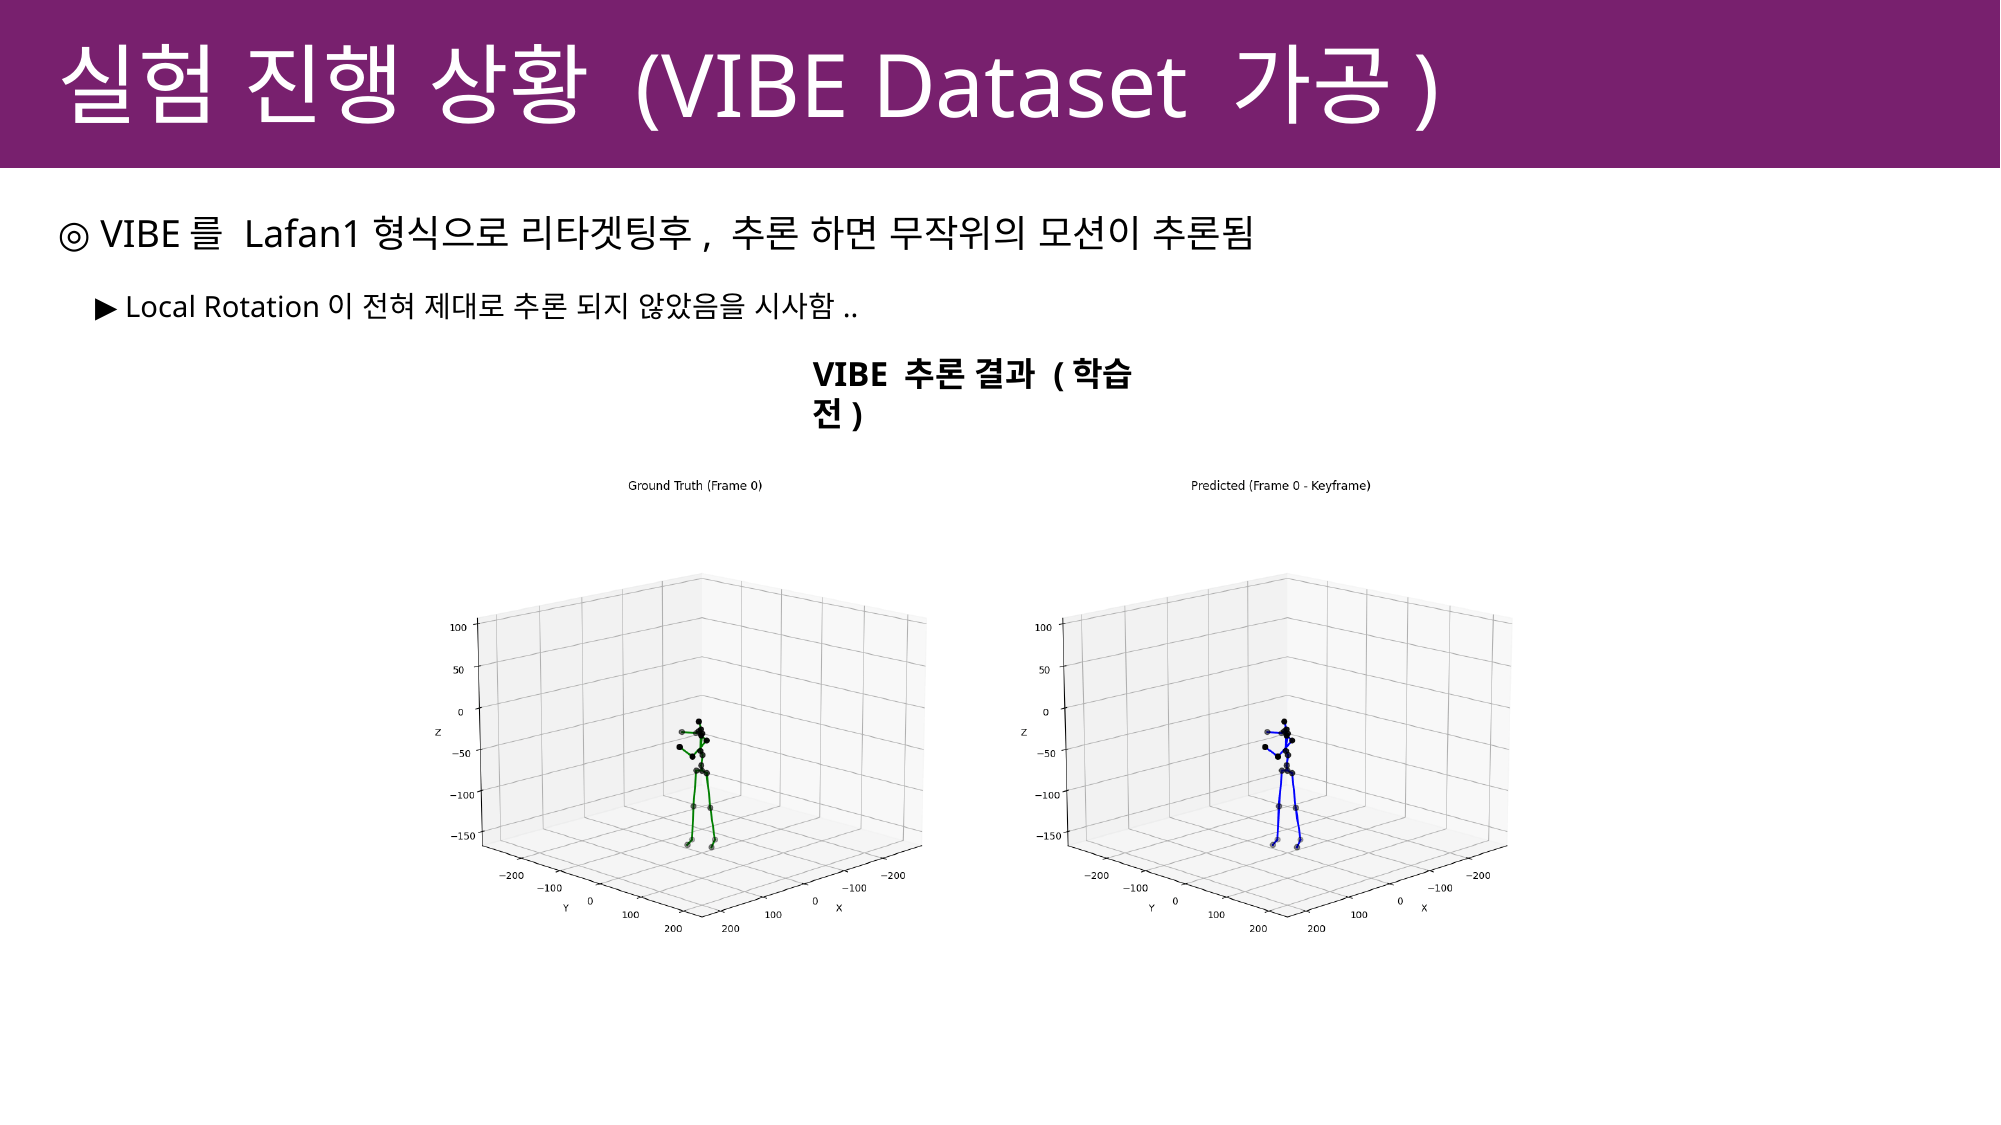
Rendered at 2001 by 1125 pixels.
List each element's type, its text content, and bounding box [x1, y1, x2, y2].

text_box [0, 0, 2000, 168]
text_box ▶ Local Rotation이 전혀 제대로 추론 되지 않았음을 시사함.. [80, 263, 2000, 511]
text_box VIBE 추론 결과 (학습 전) [798, 346, 1202, 389]
text_box 실험 진행 상황 (VIBE Dataset 가공) [43, 22, 1878, 143]
picture [277, 389, 1663, 1083]
text_box ◎ VIBE를 Lafan1형식으로 리타겟팅후, 추론 하면 무작위의 모션이 추론됨 [43, 202, 1878, 263]
